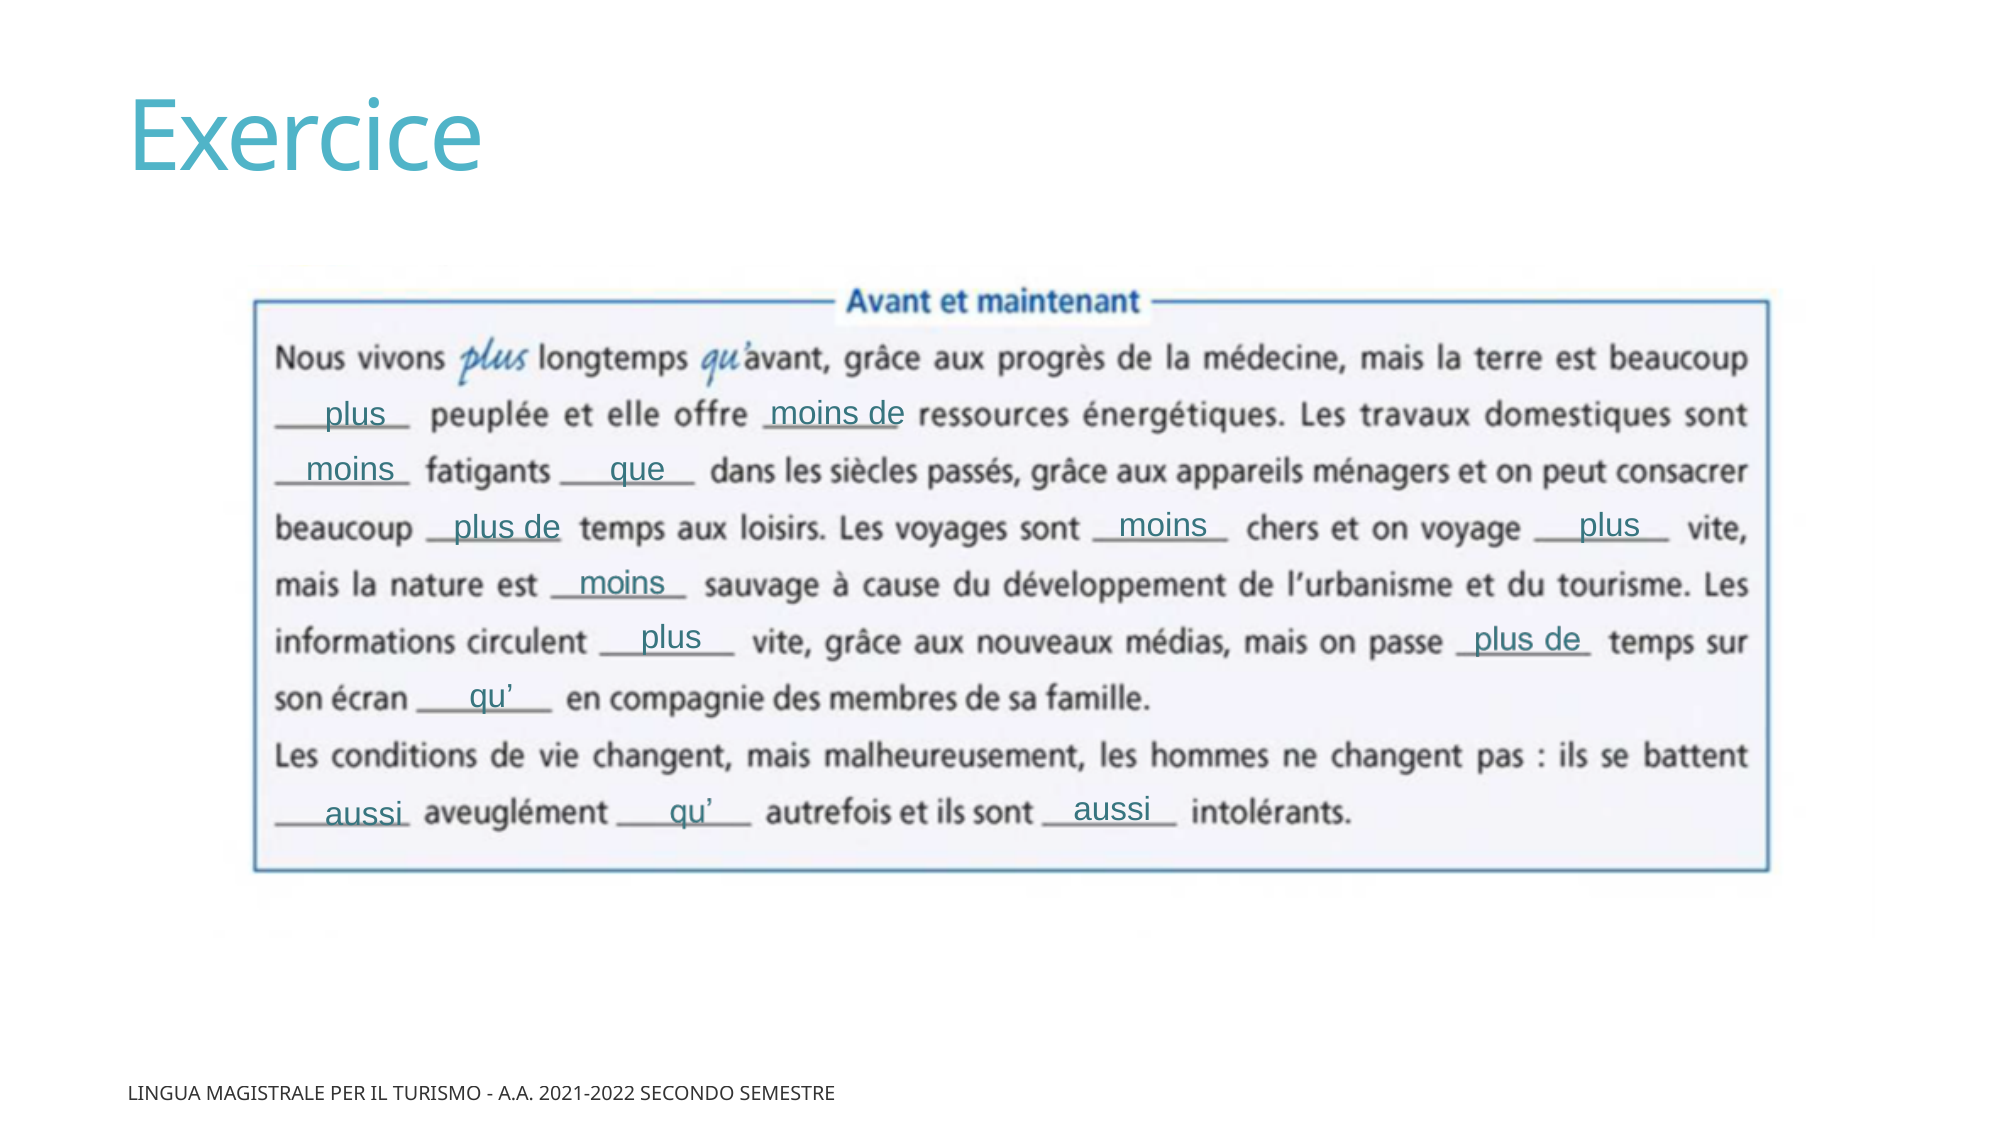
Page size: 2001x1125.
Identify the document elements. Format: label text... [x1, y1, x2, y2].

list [209, 265, 1876, 938]
title Exercice [110, 81, 1875, 199]
picture [1453, 607, 1610, 680]
picture [649, 779, 800, 852]
footer Lingua magistrale per il Turismo - a.a. 2021-2022 Secondo semestre [112, 1075, 938, 1113]
picture [559, 550, 695, 623]
